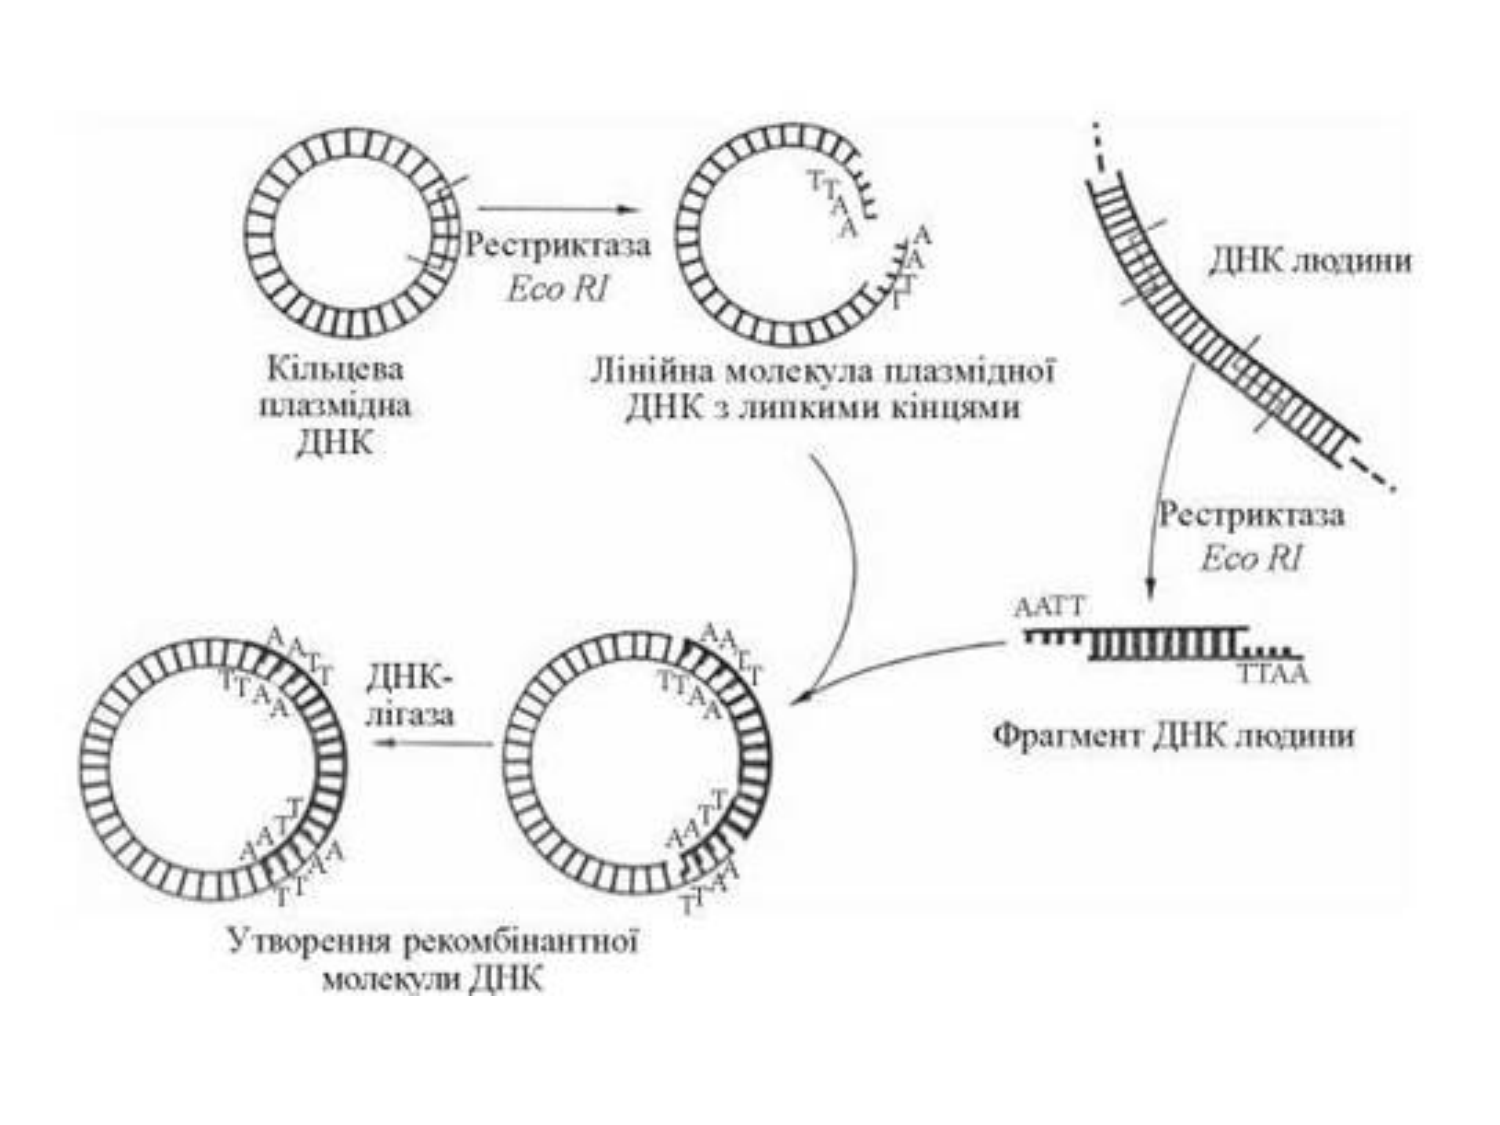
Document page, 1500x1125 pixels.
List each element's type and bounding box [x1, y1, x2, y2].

picture [34, 90, 1456, 996]
